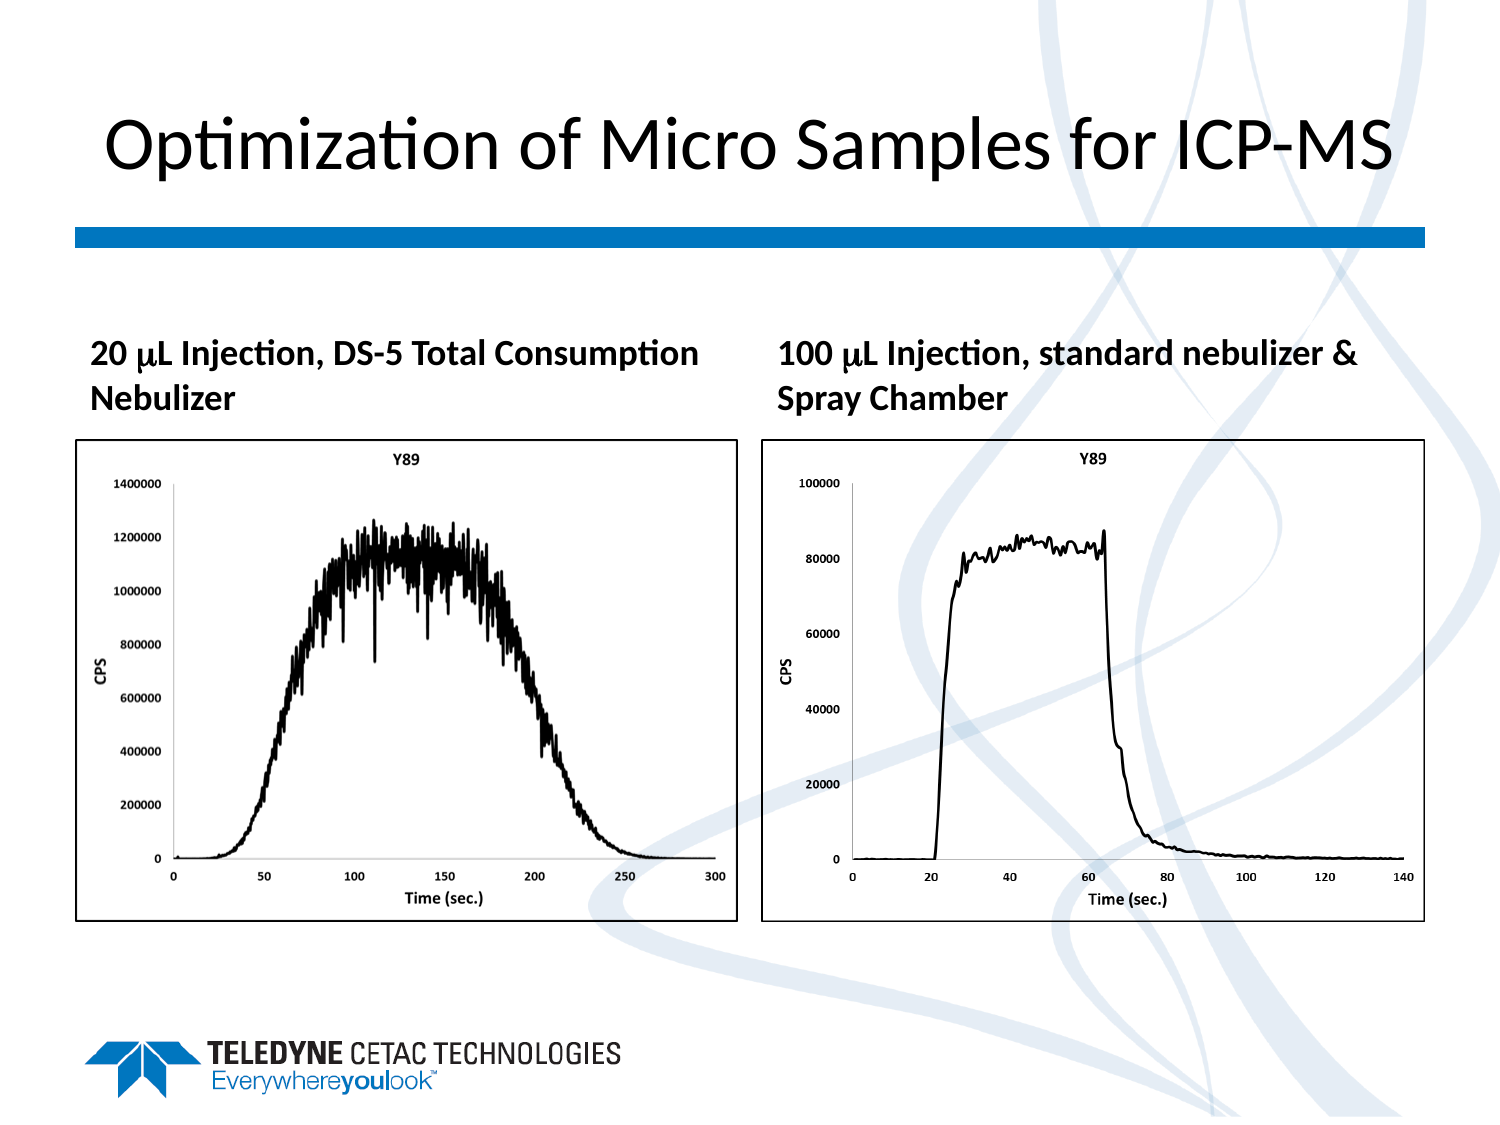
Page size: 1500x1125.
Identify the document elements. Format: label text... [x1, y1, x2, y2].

list 100 mL Injection, standard nebulizer & Spray Chamber [761, 320, 1425, 425]
list 20 mL Injection, DS-5 Total Consumption Nebulizer [75, 320, 738, 425]
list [761, 439, 1426, 922]
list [74, 439, 738, 922]
title Optimization of Micro Samples for ICP-MS [75, 45, 1425, 233]
picture [75, 0, 1500, 1125]
